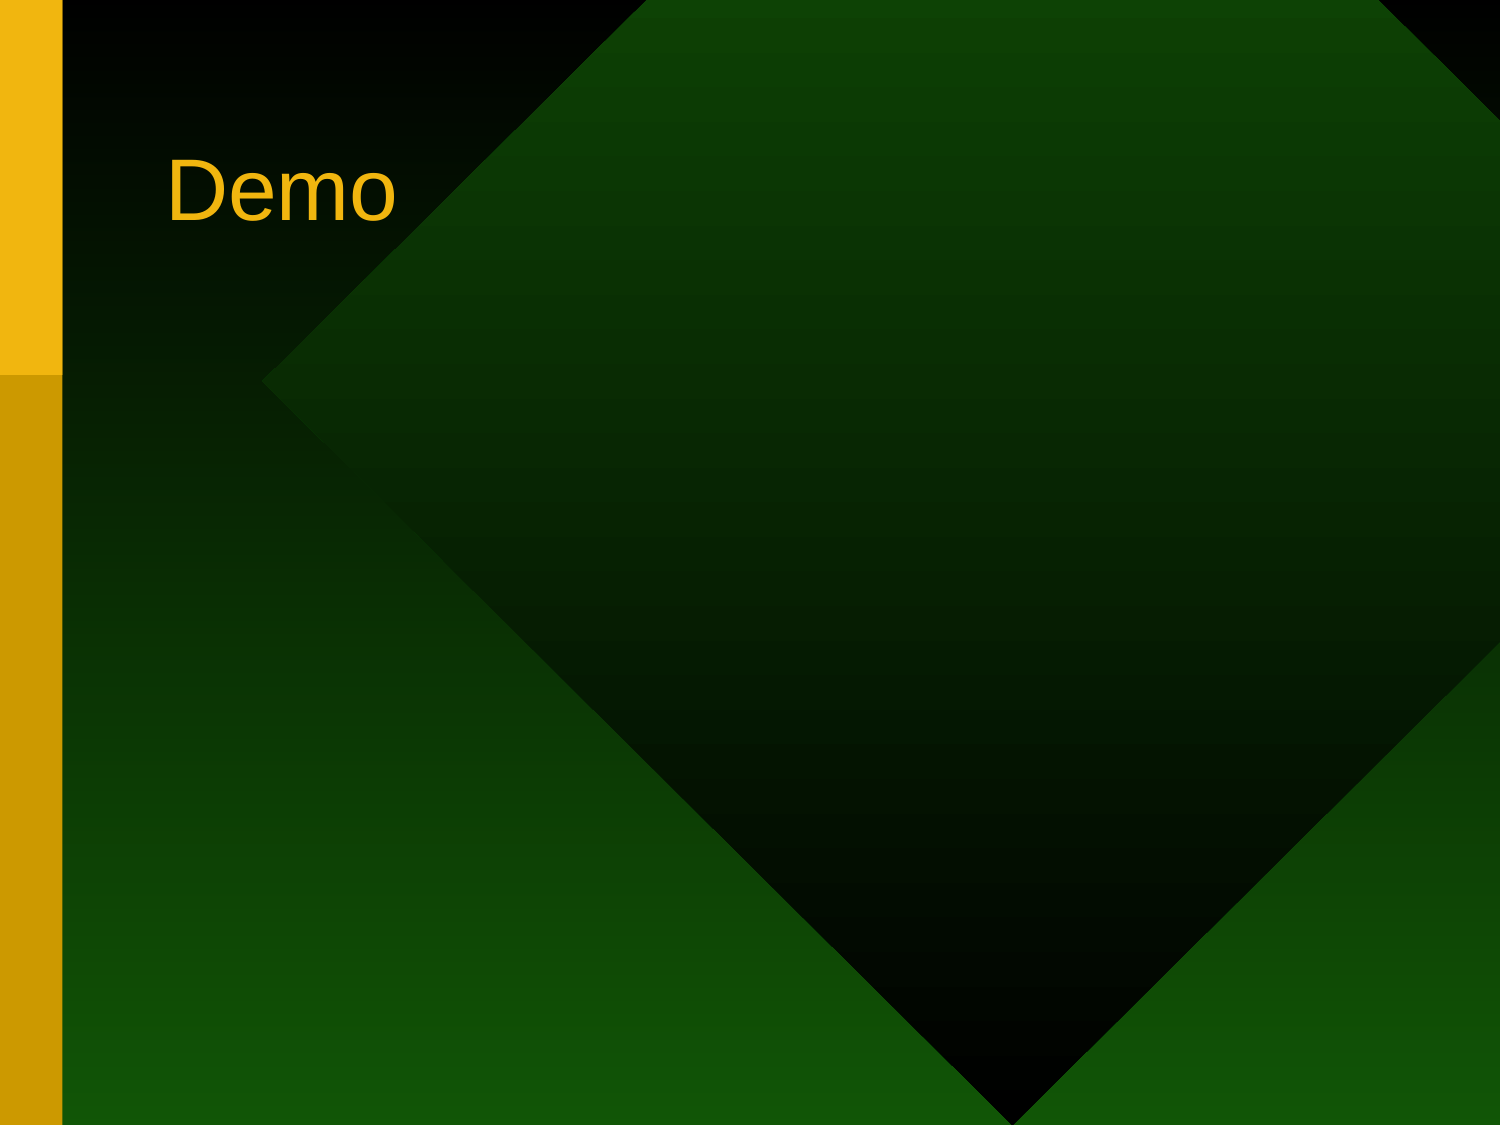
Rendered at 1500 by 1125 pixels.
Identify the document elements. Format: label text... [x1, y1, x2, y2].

title Demo [150, 99, 1388, 288]
